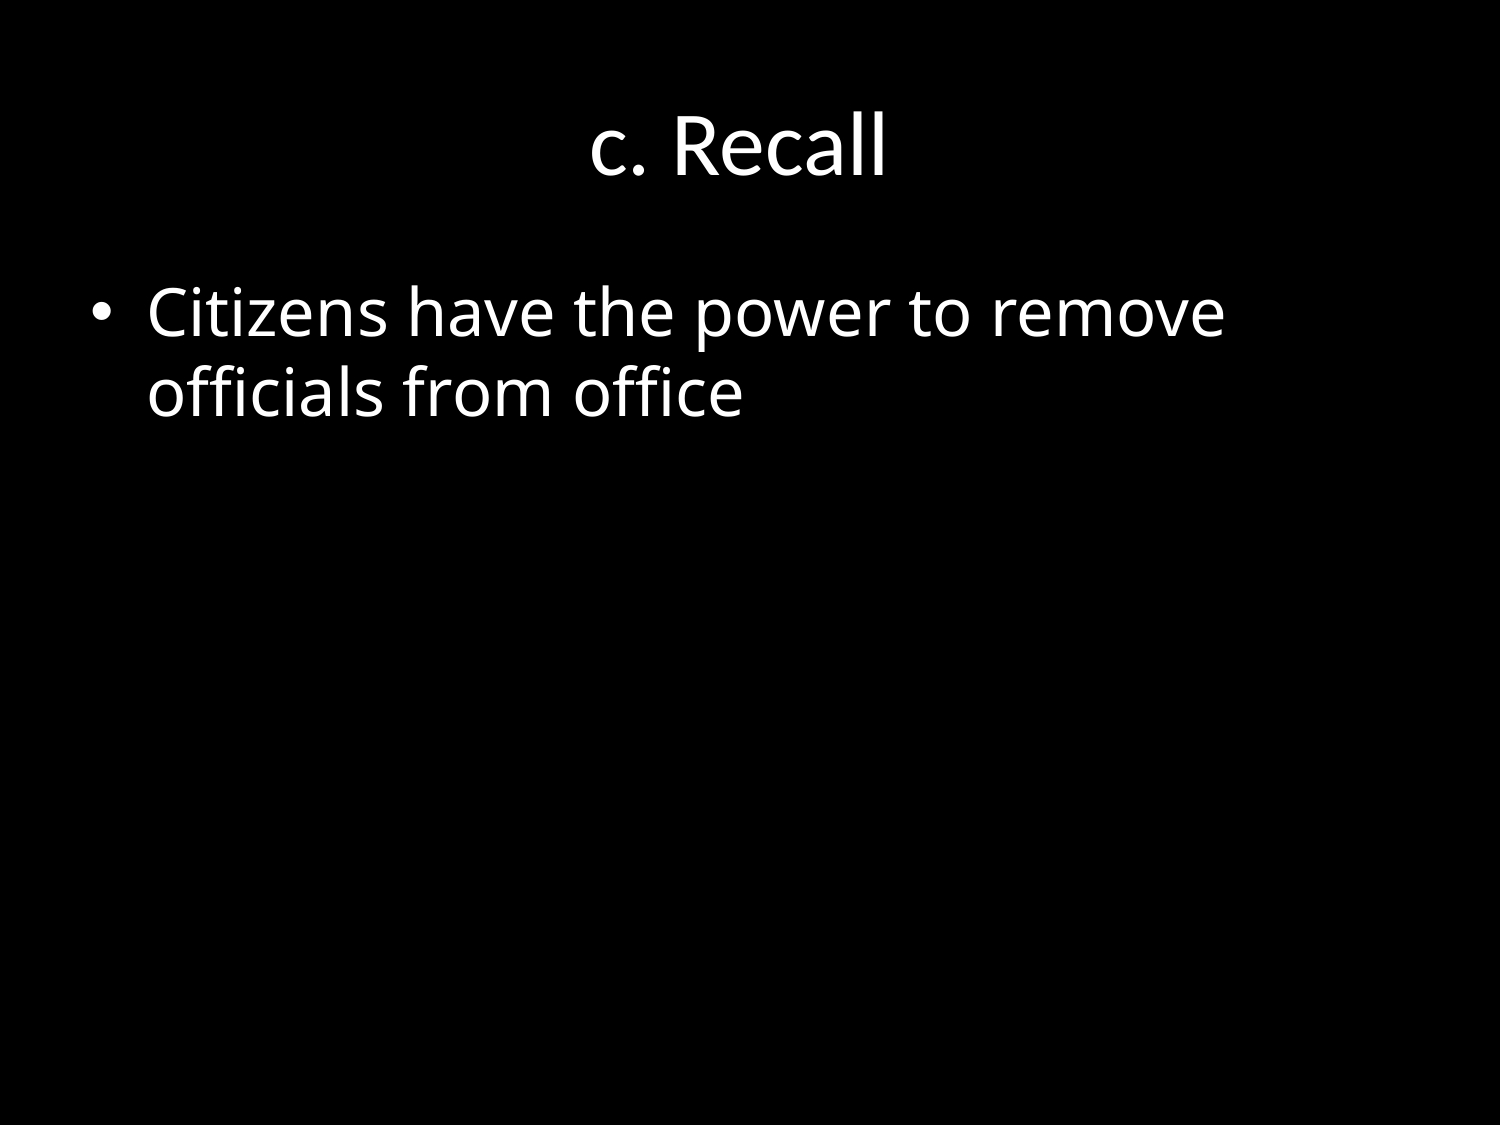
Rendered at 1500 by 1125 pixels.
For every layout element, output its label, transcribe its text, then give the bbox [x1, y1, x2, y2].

title c. Recall [75, 45, 1425, 233]
list Citizens have the power to remove officials from office [75, 262, 1425, 1005]
